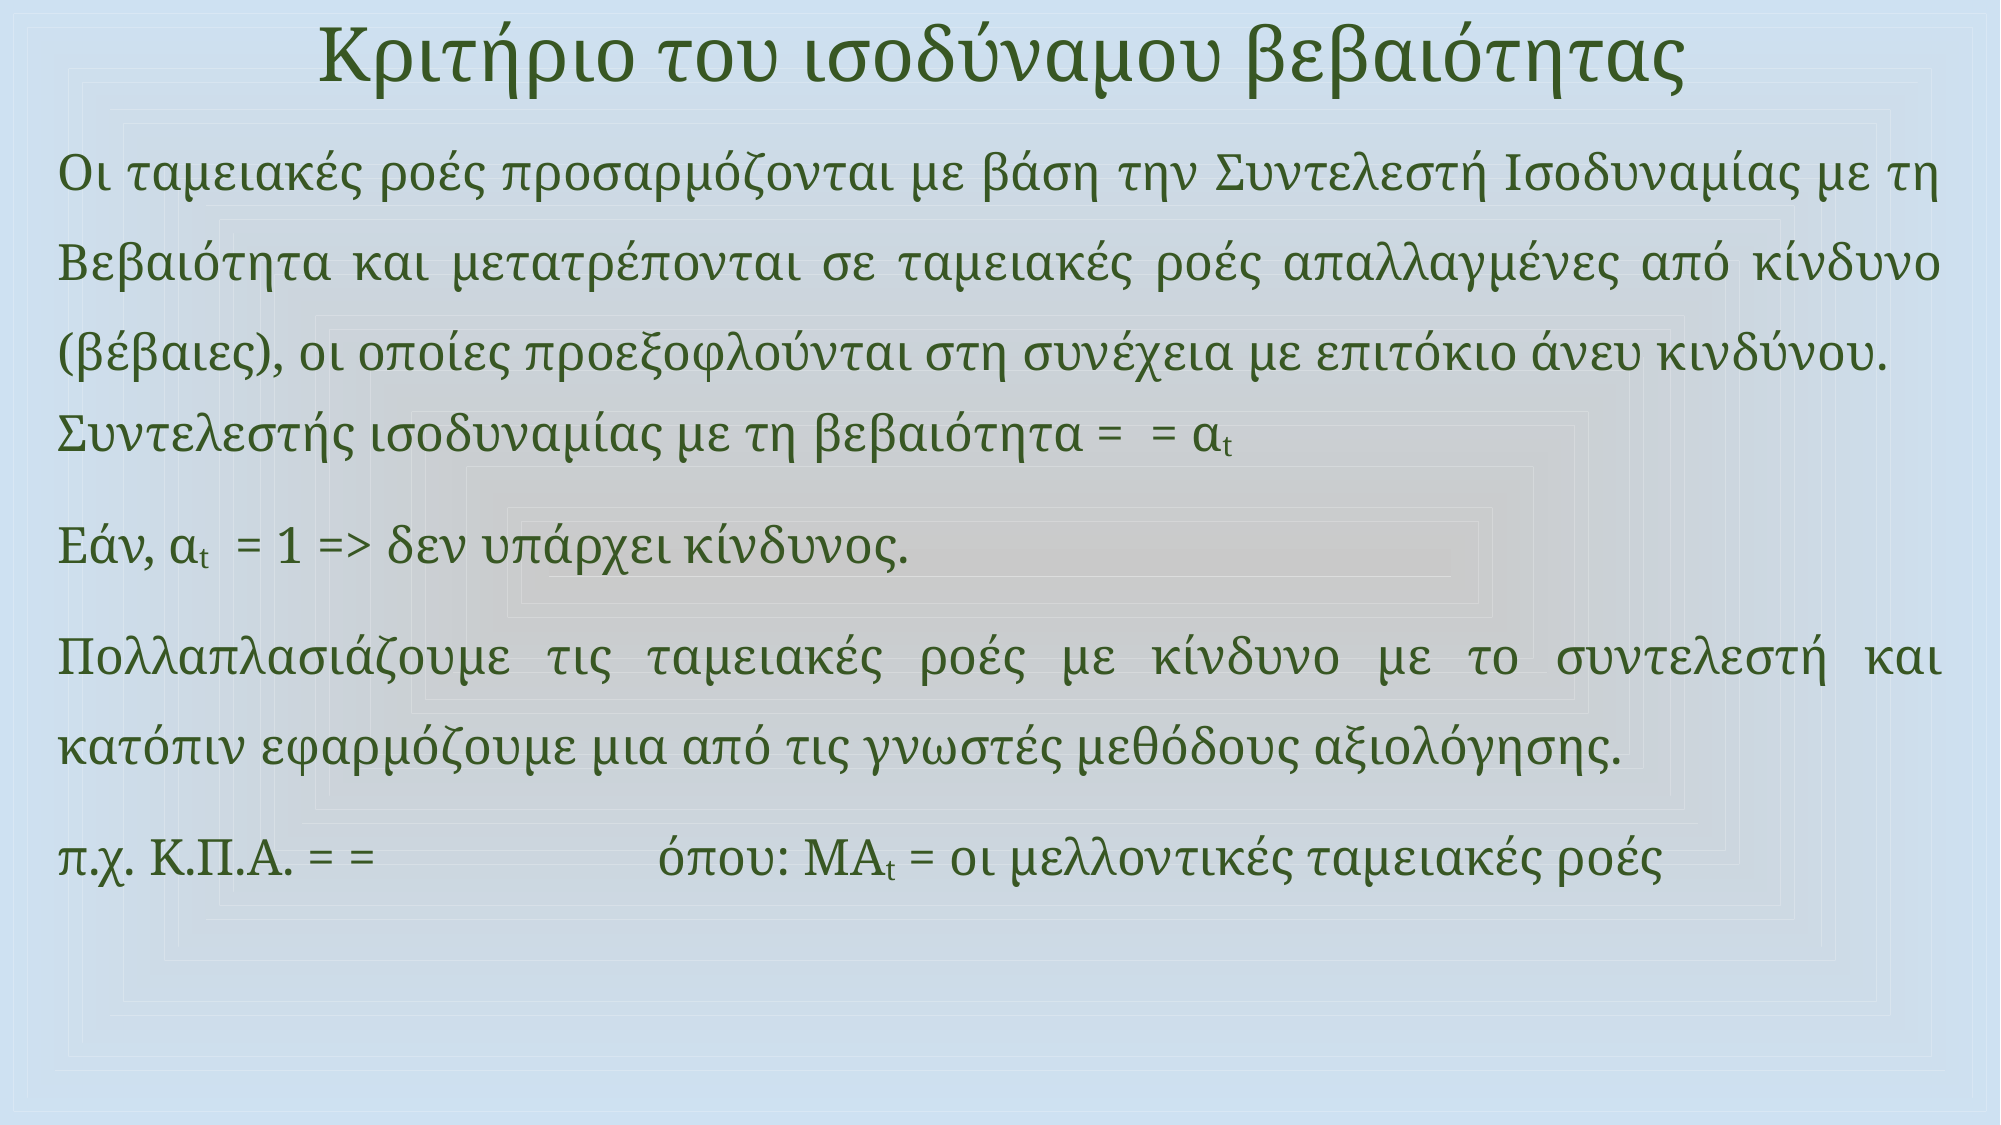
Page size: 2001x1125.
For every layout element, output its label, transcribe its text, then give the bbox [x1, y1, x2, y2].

title Κριτήριο του ισοδύναμου βεβαιότητας [149, 0, 1875, 116]
